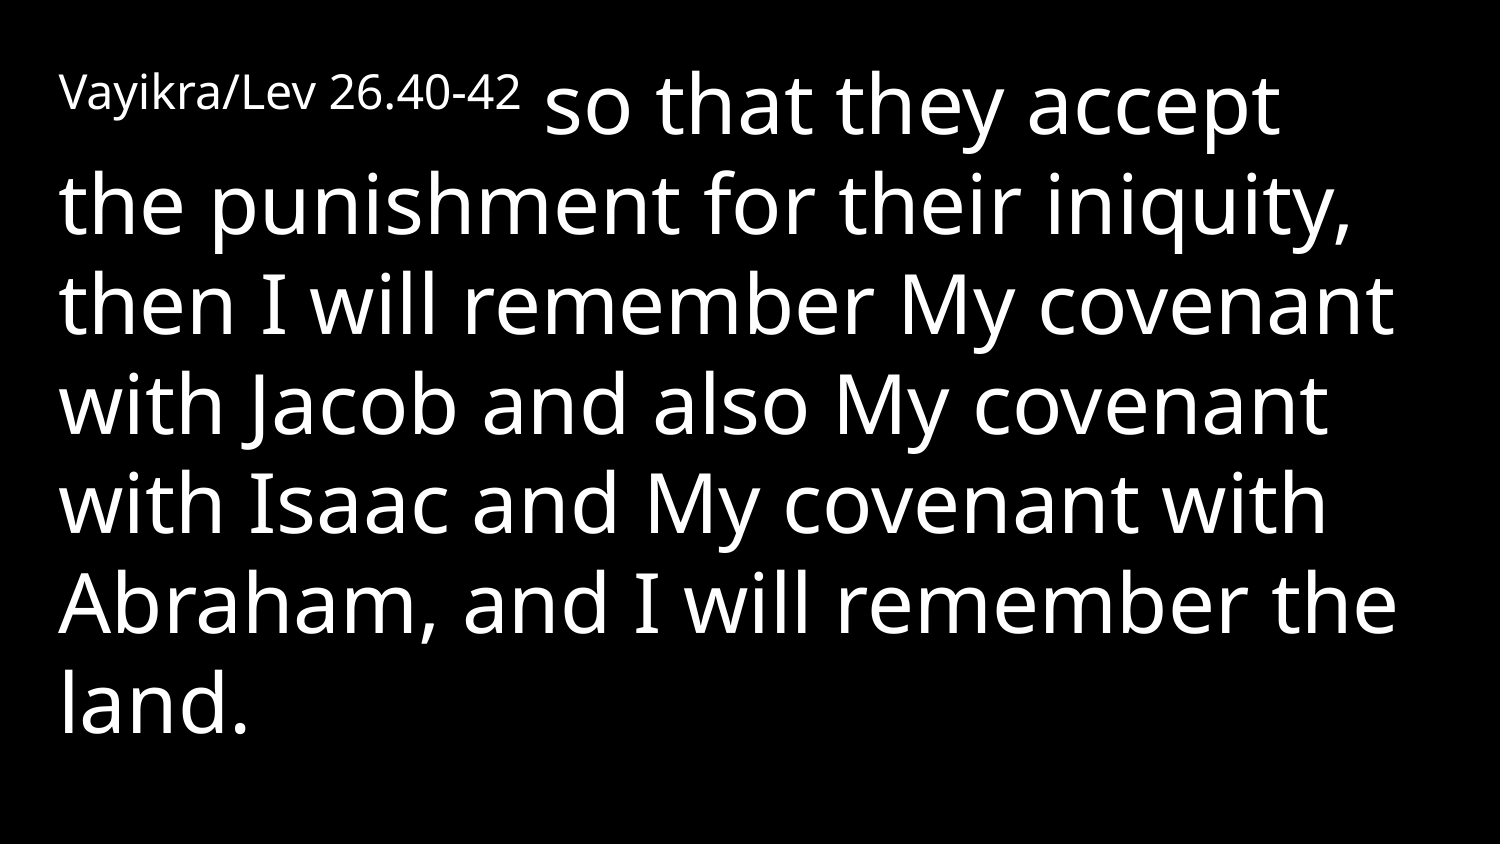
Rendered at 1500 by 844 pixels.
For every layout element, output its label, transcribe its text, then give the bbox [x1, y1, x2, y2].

list Vayikra/Lev 26.40-42 so that they accept the punishment for their iniquity, then I will remember My covenant with Jacob and also My covenant with Isaac and My covenant with Abraham, and I will remember the land. [50, 46, 1425, 810]
